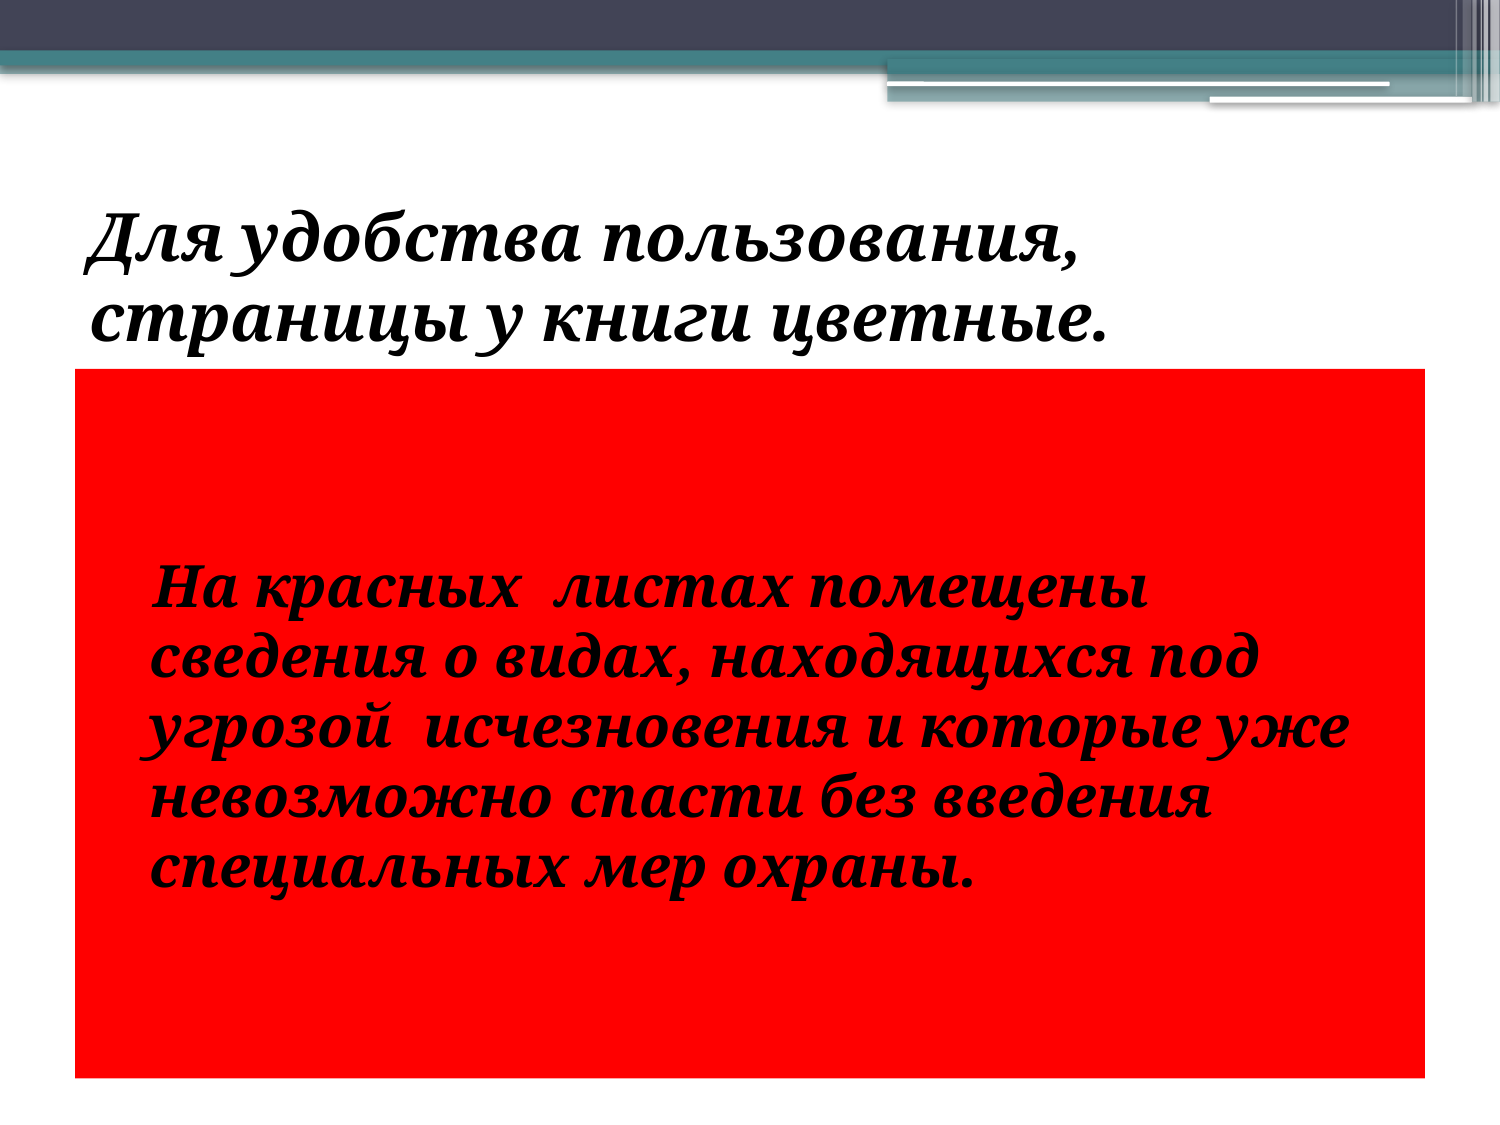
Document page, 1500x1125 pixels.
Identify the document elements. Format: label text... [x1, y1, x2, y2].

title Для удобства пользования, страницы у книги цветные. [75, 187, 1425, 363]
list На красных листах помещены сведения о видах, находящихся под угрозой исчезновения и которые уже невозможно спасти без введения специальных мер охраны. [75, 368, 1425, 1079]
